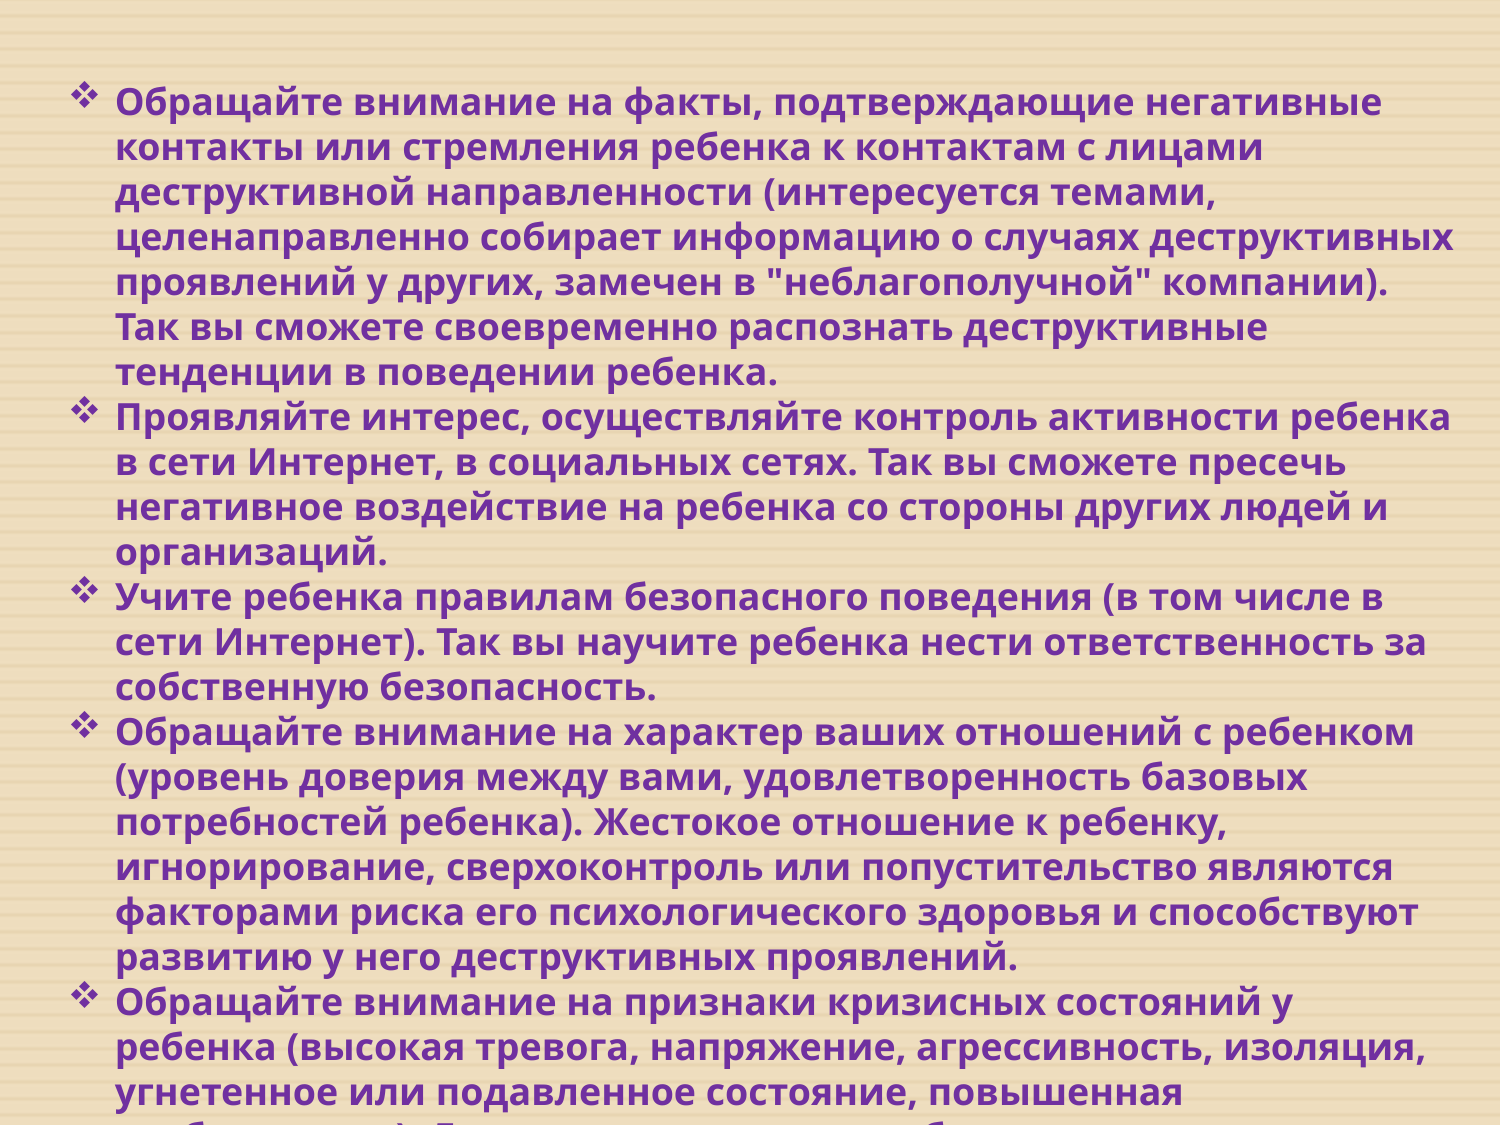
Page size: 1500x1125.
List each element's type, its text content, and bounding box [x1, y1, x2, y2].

text_box Обращайте внимание на факты, подтверждающие негативные контакты или стремления ребенка к контактам с лицами деструктивной направленности (интересуется темами, целенаправленно собирает информацию о случаях деструктивных проявлений у других, замечен в "неблагополучной" компании). Так вы сможете своевременно распознать деструктивные тенденции в поведении ребенка. Проявляйте интерес, осуществляйте контроль активности ребенка в сети Интернет, в социальных сетях. Так вы сможете пресечь негативное воздействие на ребенка со стороны других людей и организаций. Учите ребенка правилам безопасного поведения (в том числе в сети Интернет). Так вы научите ребенка нести ответственность за собственную безопасность. Обращайте внимание на характер ваших отношений с ребенком (уровень доверия между вами, удовлетворенность базовых потребностей ребенка). Жестокое отношение к ребенку, игнорирование, сверхоконтроль или попустительство являются факторами риска его психологического здоровья и способствуют развитию у него деструктивных проявлений. Обращайте внимание на признаки кризисных состояний у ребенка (высокая тревога, напряжение, агрессивность, изоляция, угнетенное или подавленное состояние, повышенная возбудимость). Данные признаки могут быть следствием внутреннего неблагополучия ребенка, страданий или употребления наркотических веществ. [53, 0, 1471, 1125]
